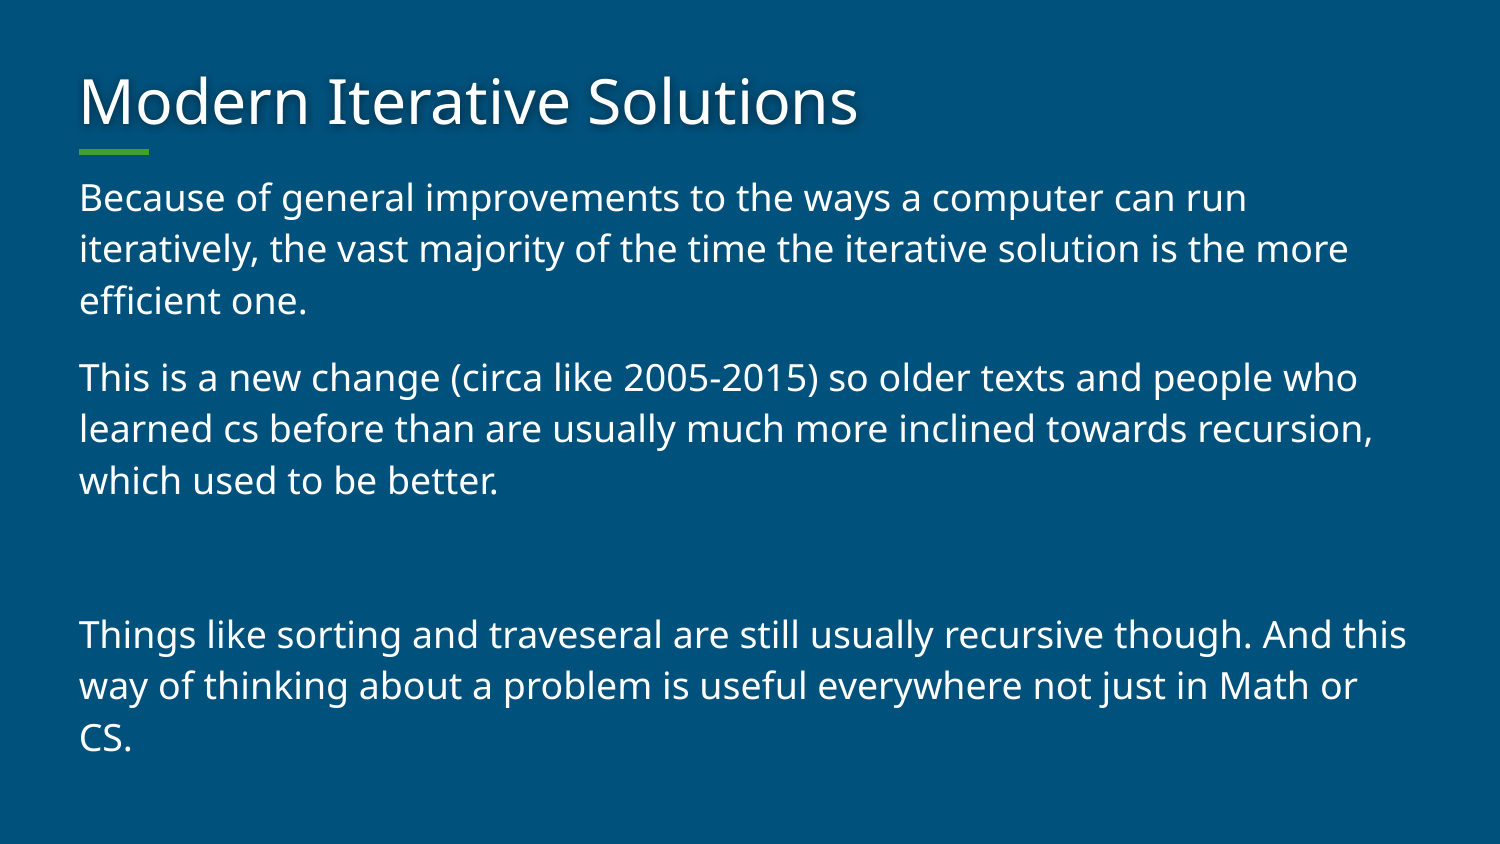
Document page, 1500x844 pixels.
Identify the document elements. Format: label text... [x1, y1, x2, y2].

list Because of general improvements to the ways a computer can run iteratively, the vast majority of the time the iterative solution is the more efficient one. This is a new change (circa like 2005-2015) so older texts and people who learned cs before than are usually much more inclined towards recursion, which used to be better. Things like sorting and traveseral are still usually recursive though. And this way of thinking about a problem is useful everywhere not just in Math or CS. [63, 151, 1437, 844]
title Modern Iterative Solutions [63, 39, 1437, 151]
